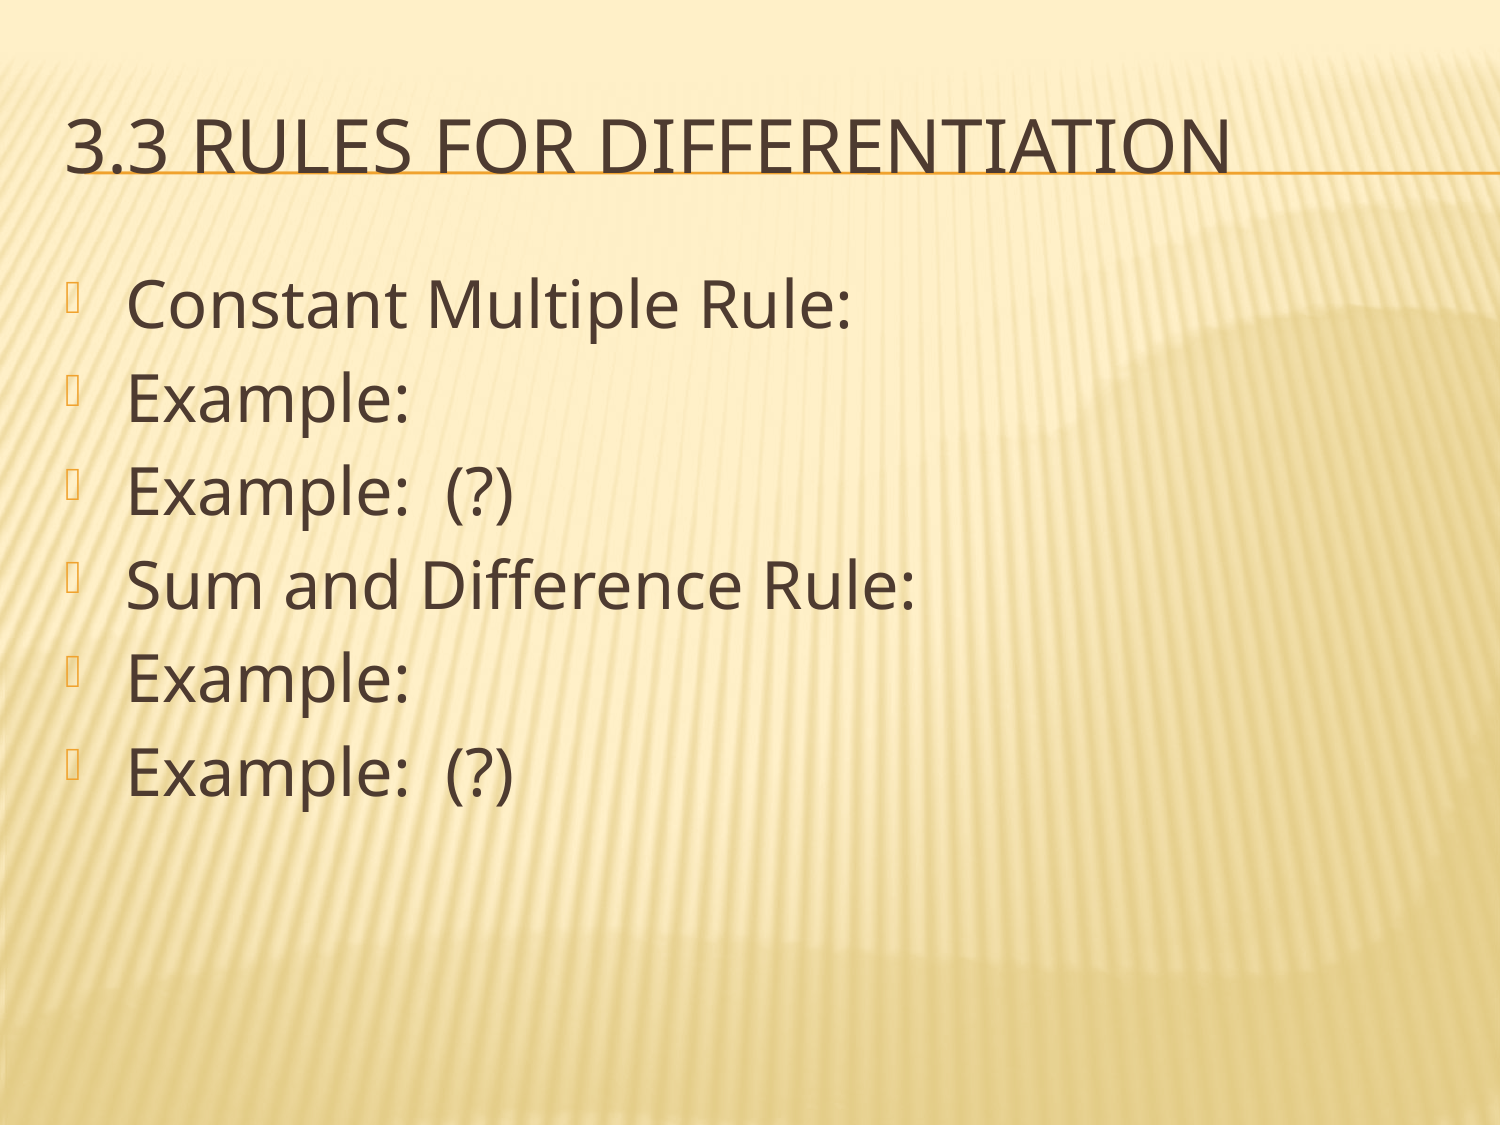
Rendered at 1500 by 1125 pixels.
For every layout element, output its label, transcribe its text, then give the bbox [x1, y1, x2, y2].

title 3.3 rules for differentiation [50, 75, 1475, 213]
